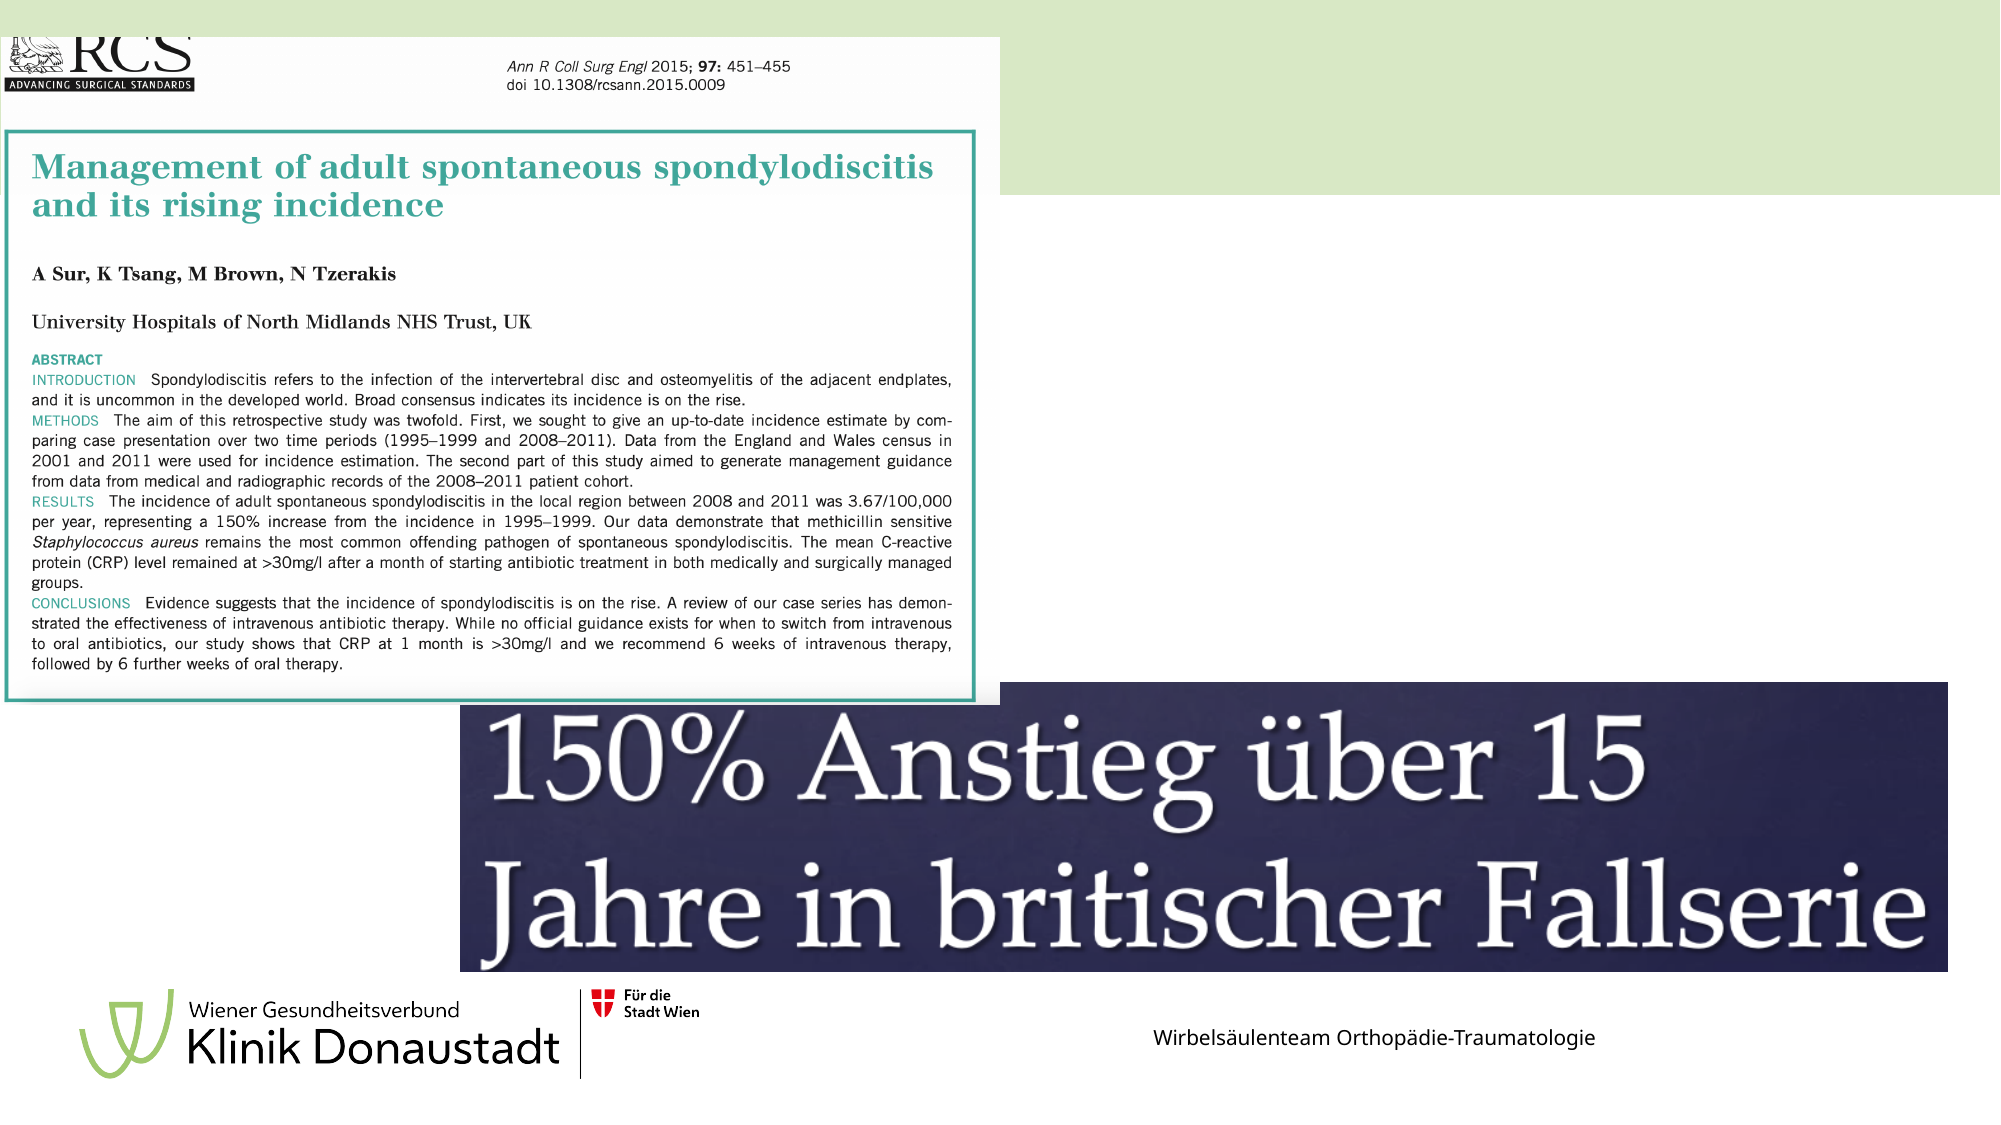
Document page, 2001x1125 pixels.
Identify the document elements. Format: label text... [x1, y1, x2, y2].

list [0, 37, 1000, 705]
footer Wirbelsäulenteam Orthopädie-Traumatologie [1136, 993, 1619, 1053]
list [460, 682, 1948, 972]
picture [79, 989, 699, 1079]
